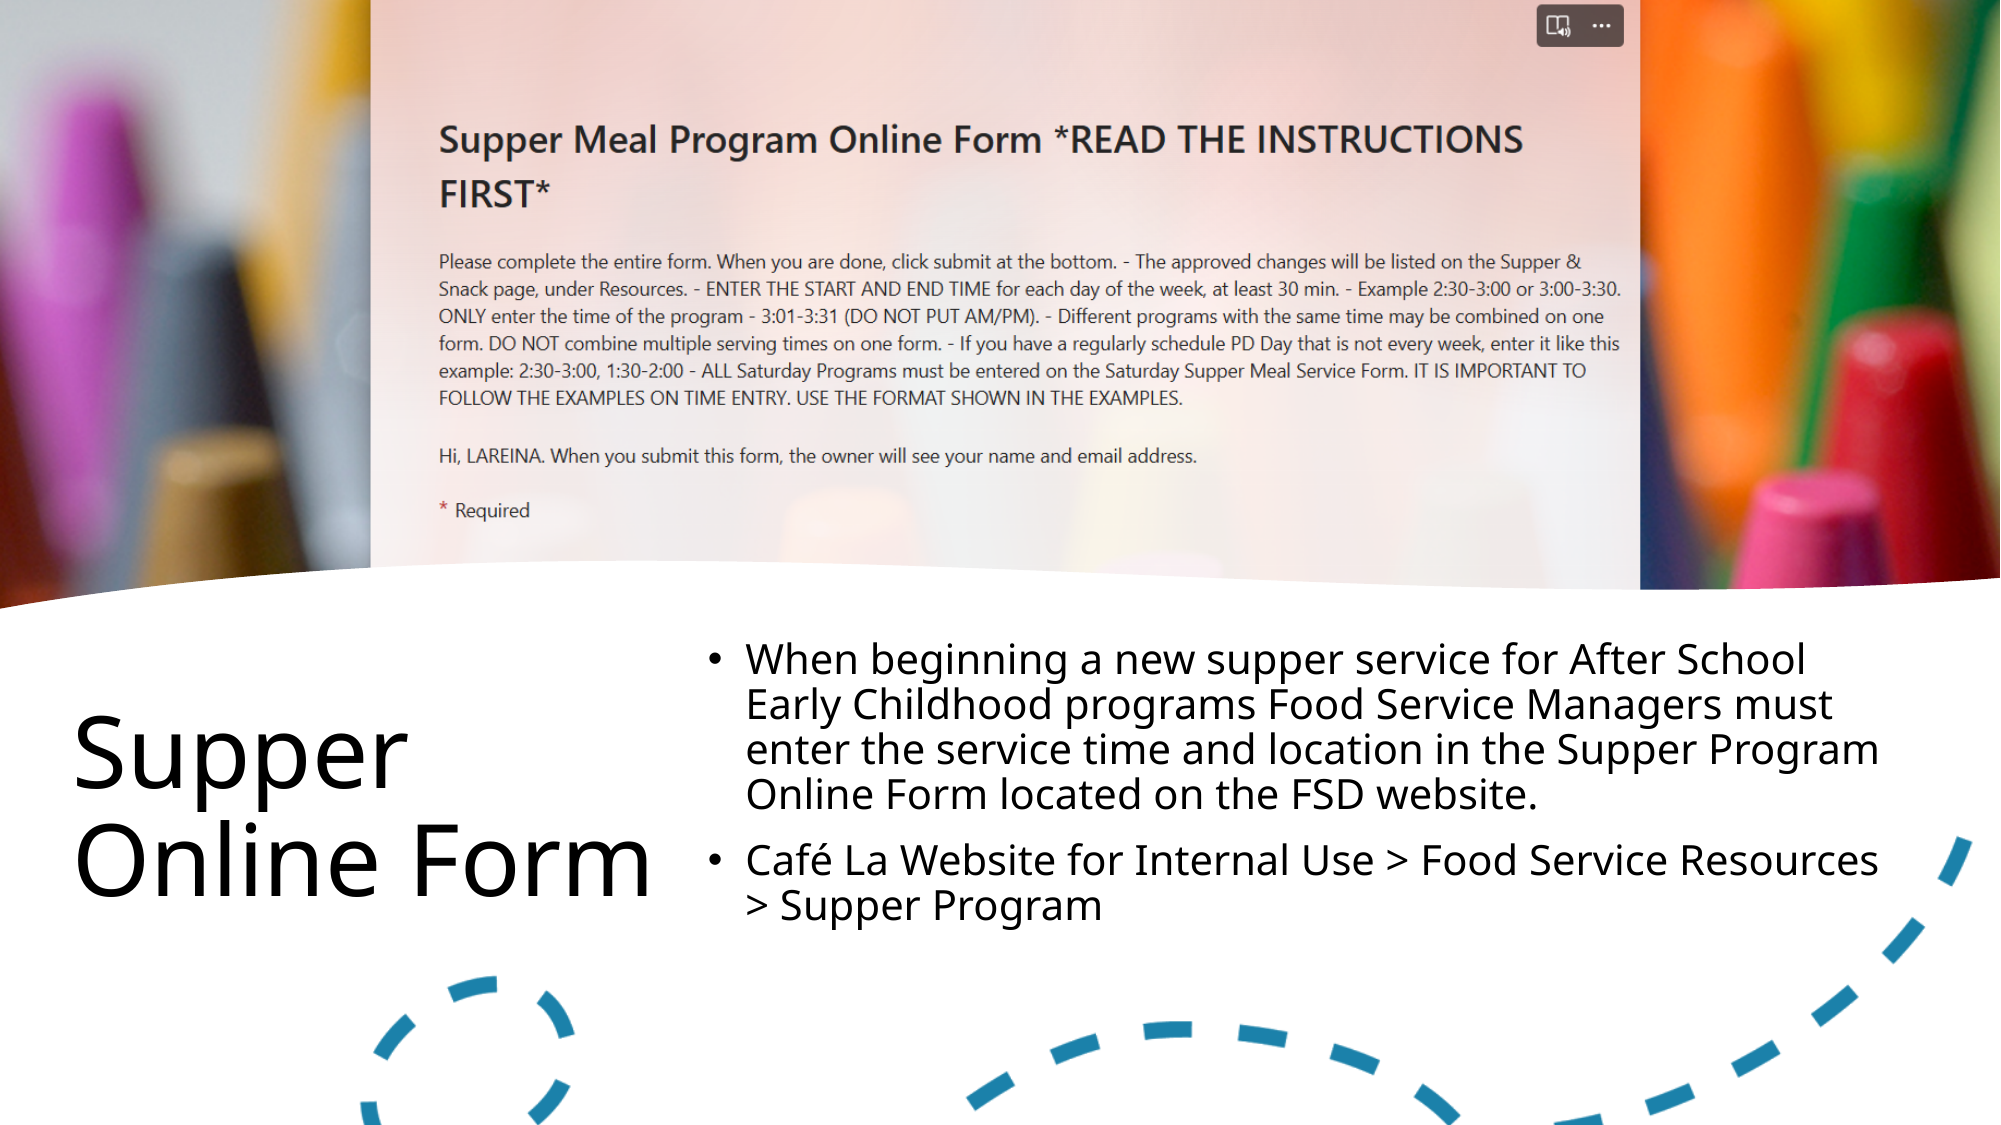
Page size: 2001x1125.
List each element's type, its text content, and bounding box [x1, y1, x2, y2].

list When beginning a new supper service for After School Early Childhood programs Food Service Managers must enter the service time and location in the Supper Program Online Form located on the FSD website. Café La Website for Internal Use > Food Service Resources > Supper Program [692, 615, 1921, 816]
picture [0, 0, 2000, 610]
title Supper Online Form [57, 610, 705, 816]
picture [27, 816, 2000, 1125]
